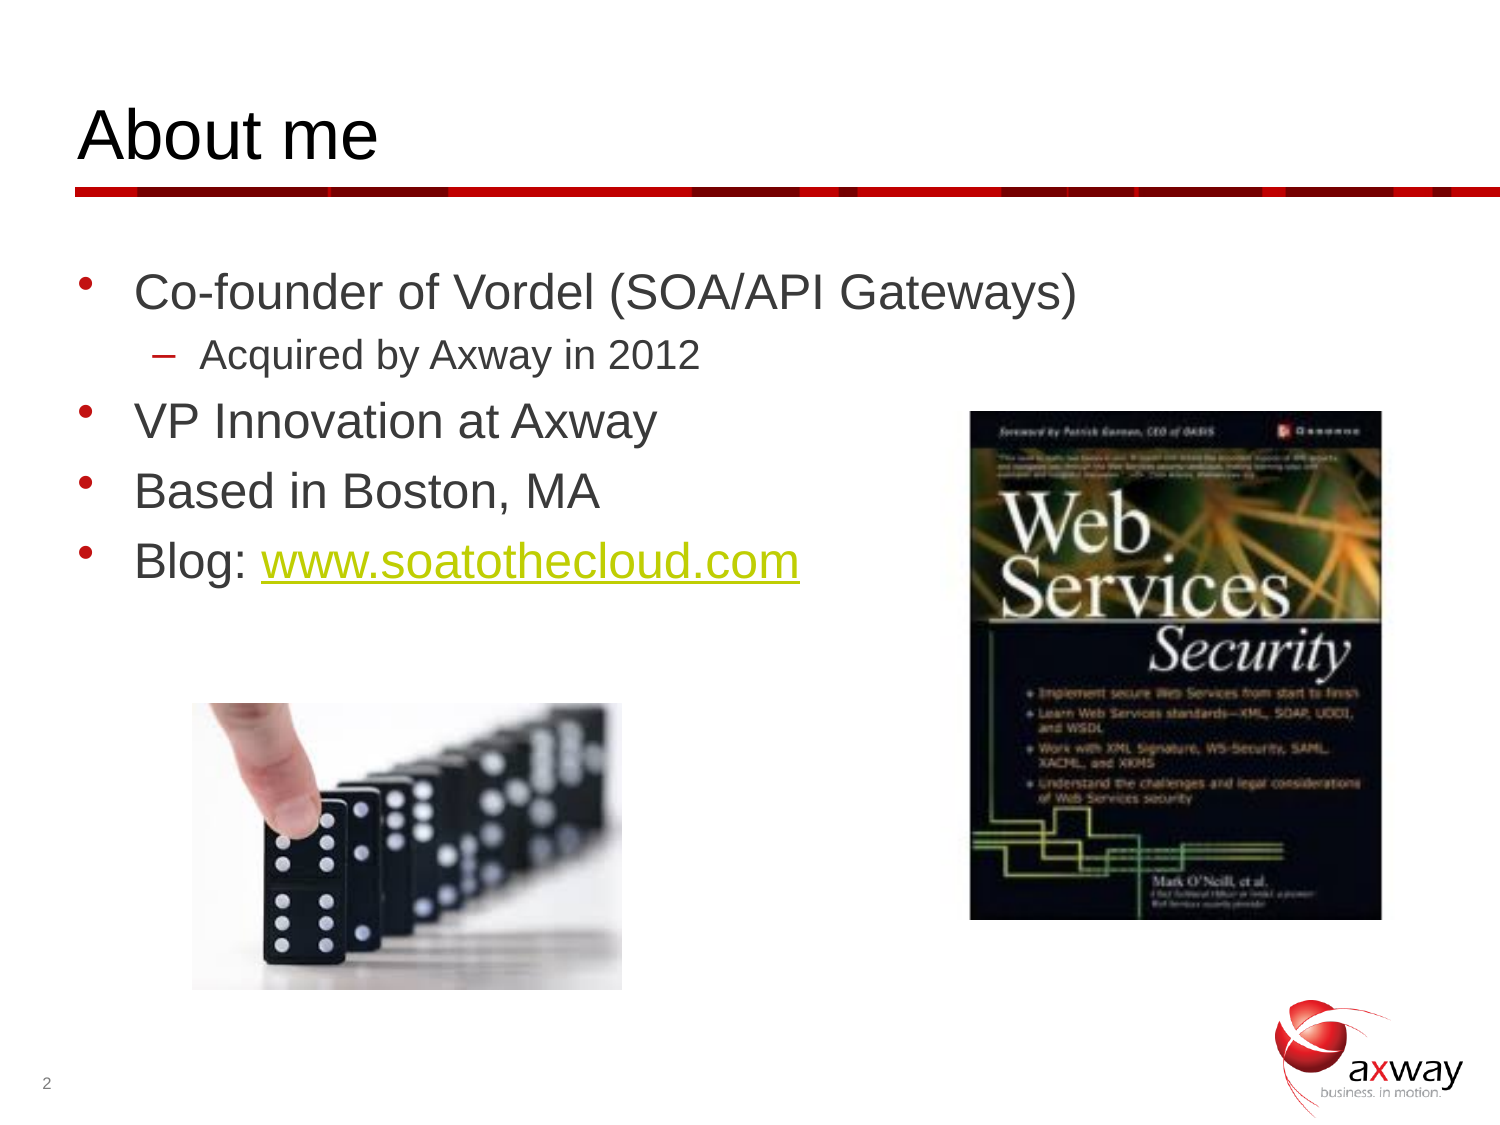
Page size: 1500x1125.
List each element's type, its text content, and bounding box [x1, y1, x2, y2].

picture [191, 703, 622, 990]
title About me [62, 90, 1413, 184]
picture [1275, 1000, 1463, 1118]
picture [940, 411, 1413, 920]
list Co-founder of Vordel (SOA/API Gateways) Acquired by Axway in 2012 VP Innovation at Axway Based in Boston, MA Blog: www.soatothecloud.com [62, 252, 1413, 608]
picture [75, 187, 1500, 197]
slide_number 2 [2, 1063, 52, 1103]
